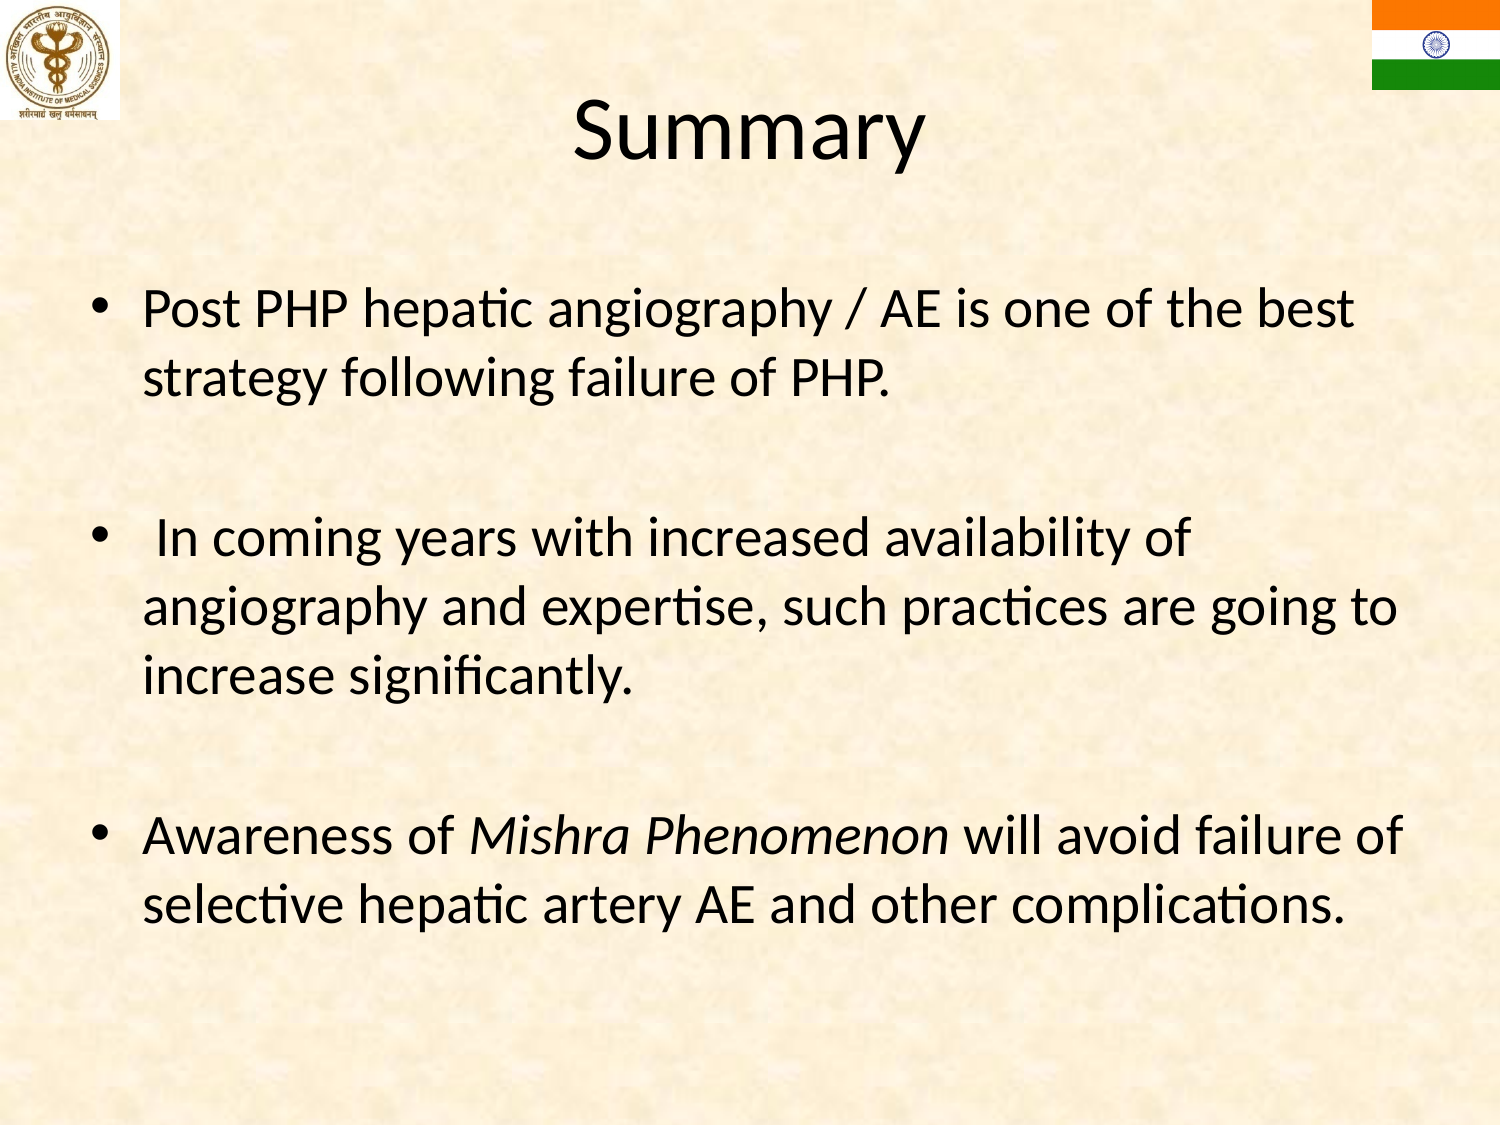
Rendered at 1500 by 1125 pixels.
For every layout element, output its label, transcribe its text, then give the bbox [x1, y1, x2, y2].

picture [0, 0, 1500, 1125]
title Summary [75, 45, 1425, 200]
list Post PHP hepatic angiography / AE is one of the best strategy following failure of PHP. In coming years with increased availability of angiography and expertise, such practices are going to increase significantly. Awareness of Mishra Phenomenon will avoid failure of selective hepatic artery AE and other complications. [75, 262, 1425, 1005]
